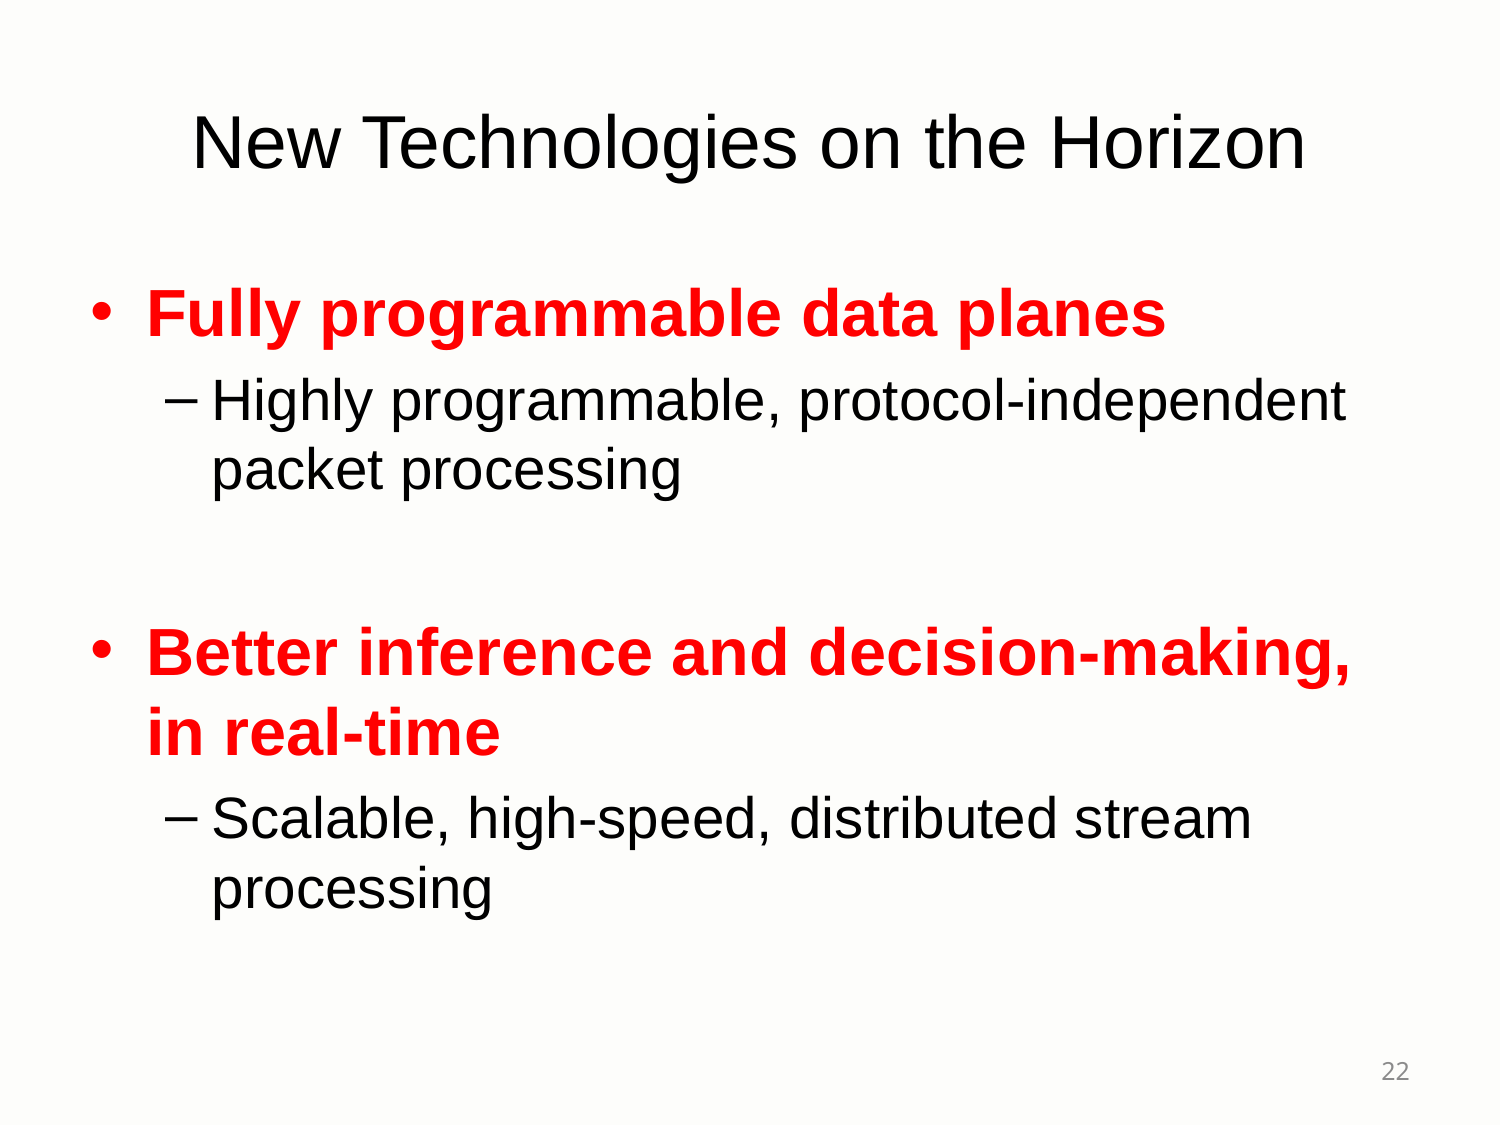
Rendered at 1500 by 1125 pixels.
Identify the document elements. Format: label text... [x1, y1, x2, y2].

slide_number 22 [1074, 1042, 1425, 1103]
list Fully programmable data planes Highly programmable, protocol-independent packet processing Better inference and decision-making, in real-time Scalable, high-speed, distributed stream processing [75, 262, 1425, 1005]
title New Technologies on the Horizon [75, 45, 1425, 233]
